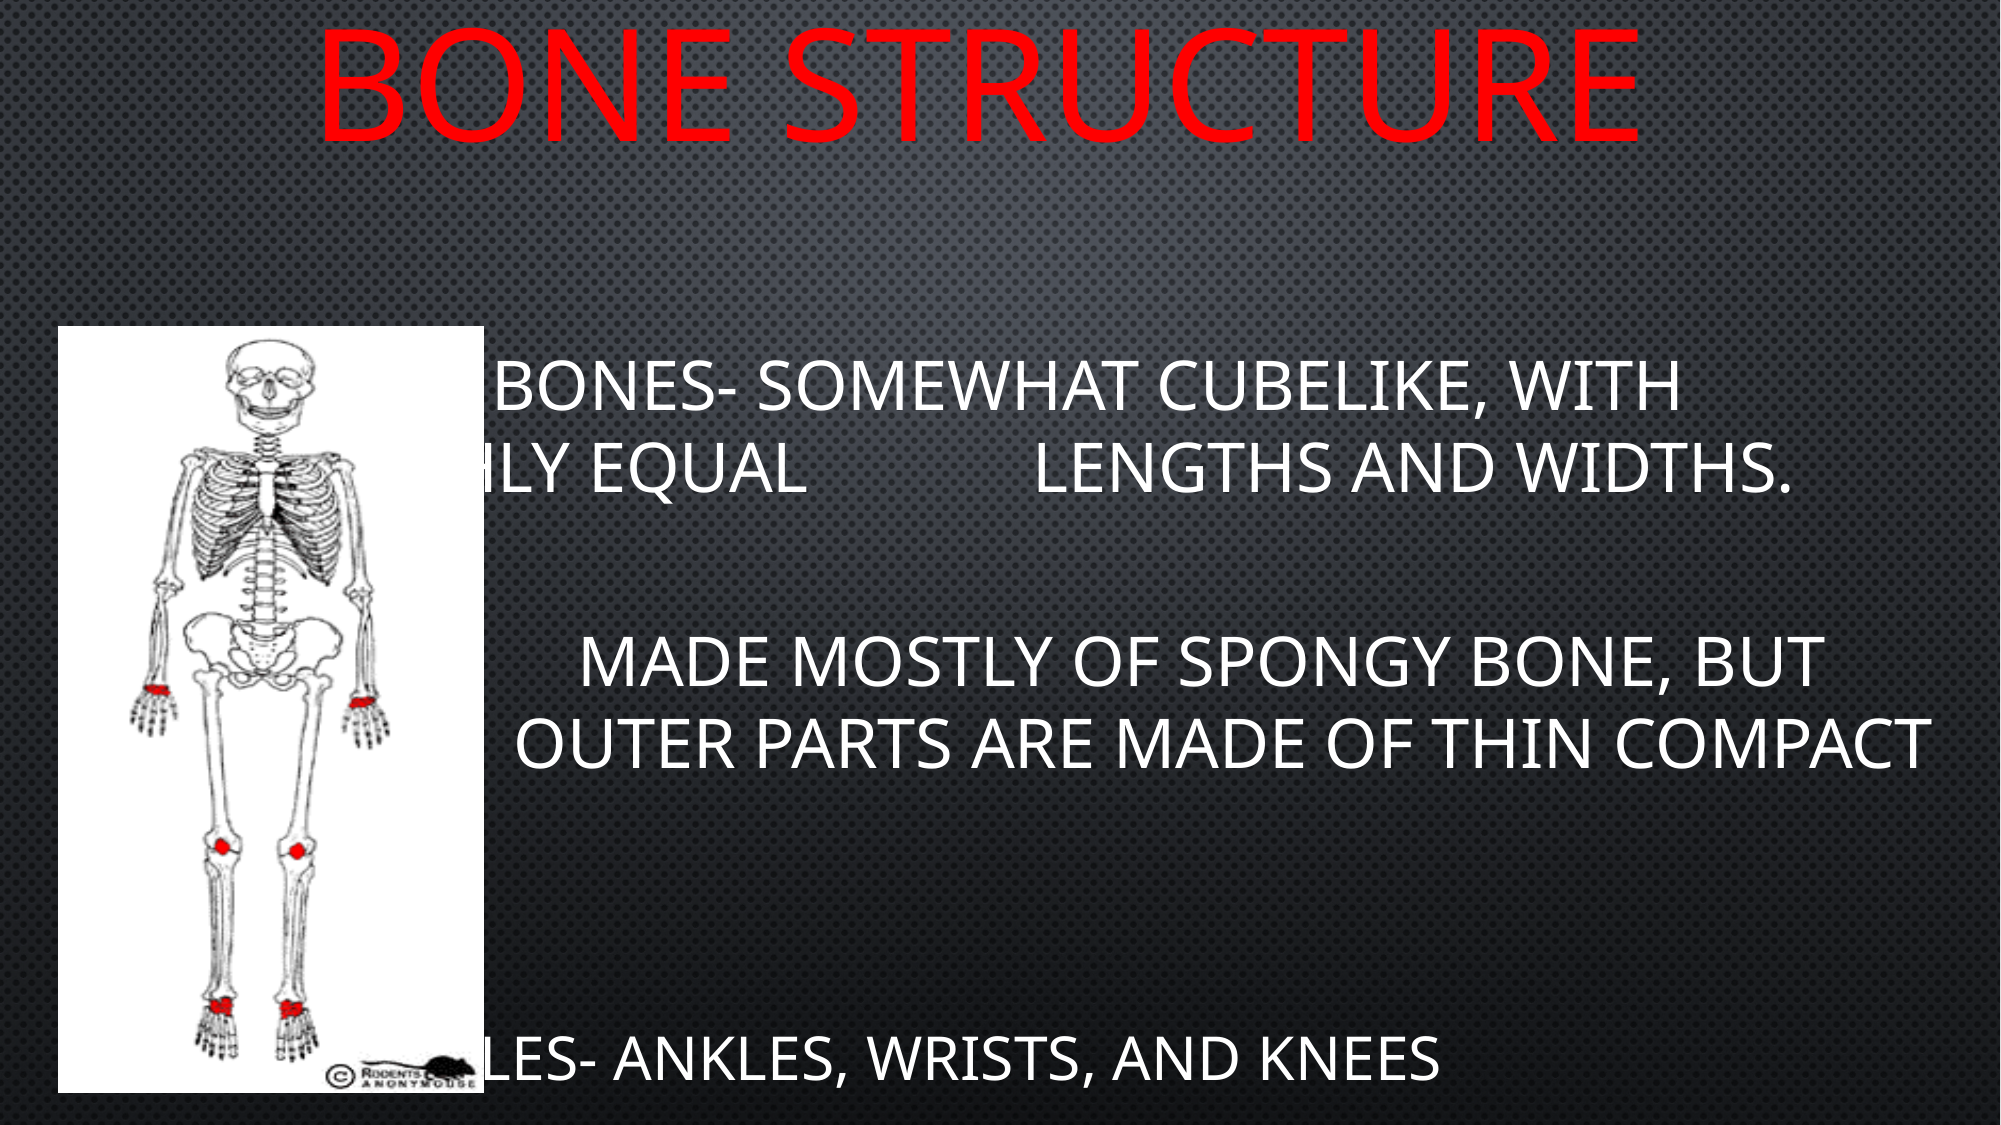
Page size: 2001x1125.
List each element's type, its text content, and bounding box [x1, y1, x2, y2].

list Short bones- somewhat cubelike, with roughly equal lengths and widths. Made mostly of spongy bone, but their outer parts are made of thin compact bone Examples- ankles, wrists, and knees [0, 252, 2000, 1125]
picture [57, 326, 484, 1093]
title Bone structure [0, 0, 2000, 157]
